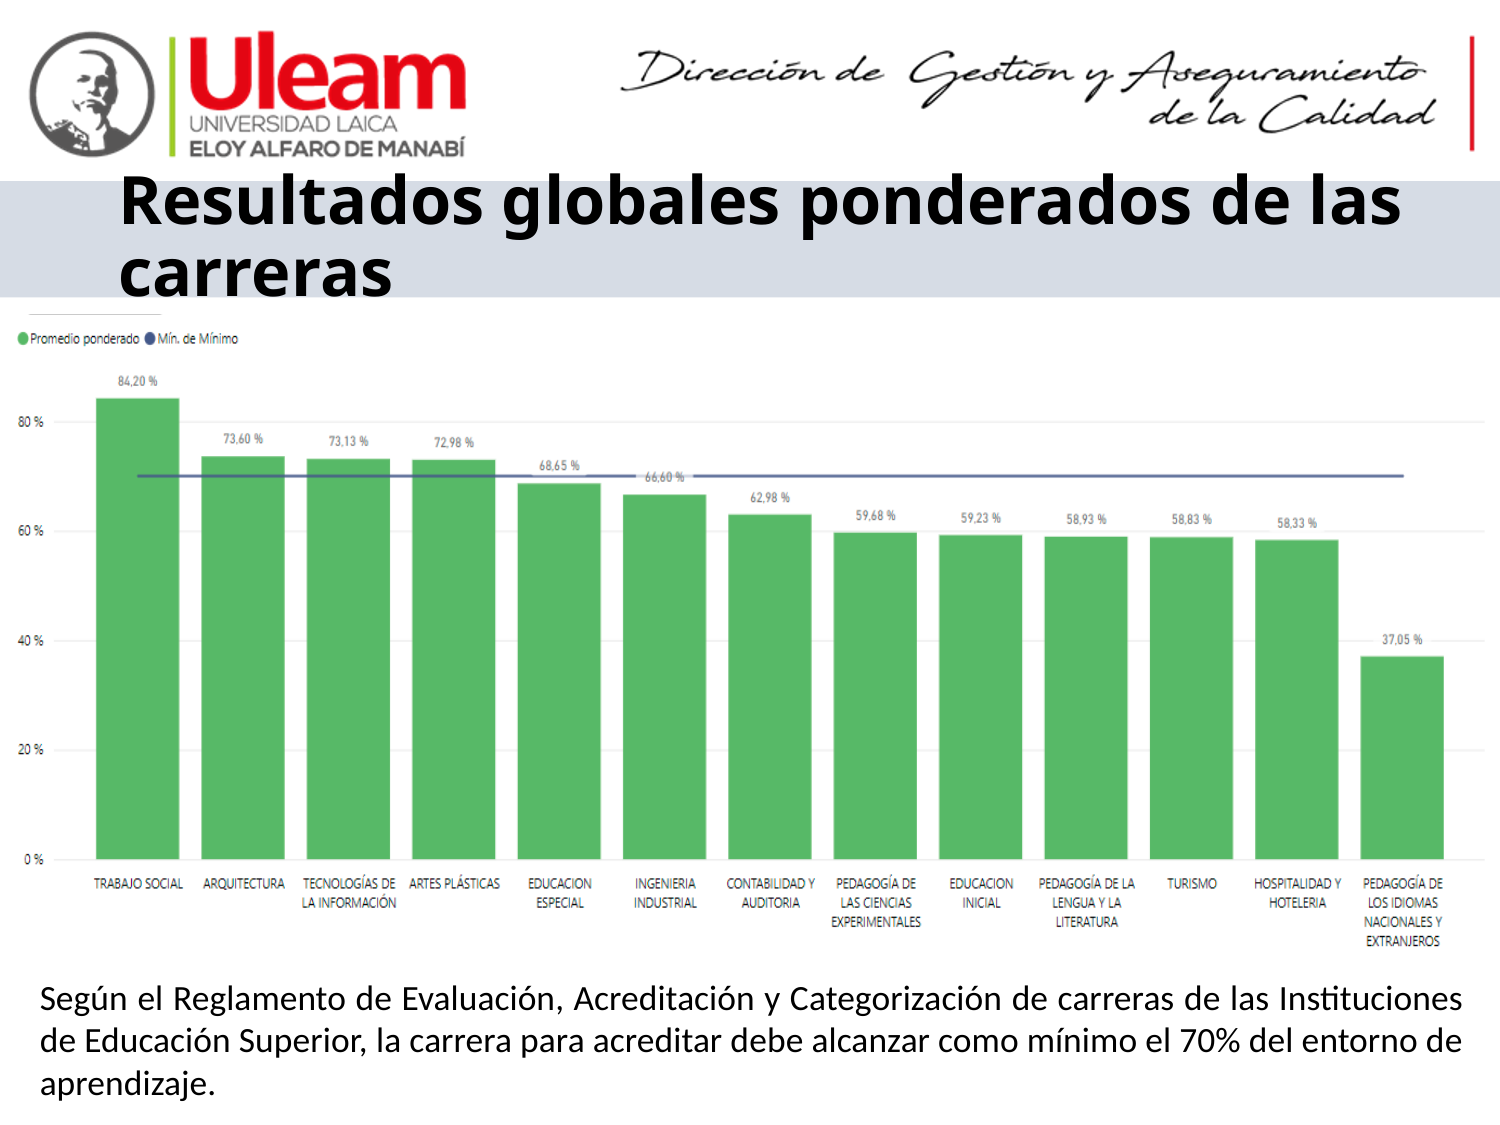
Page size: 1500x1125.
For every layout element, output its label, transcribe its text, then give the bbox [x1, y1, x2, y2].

picture [0, 0, 1500, 181]
picture [0, 298, 1500, 1125]
title Resultados globales ponderados de las carreras [0, 181, 1500, 298]
text_box Según el Reglamento de Evaluación, Acreditación y Categorización de carreras de las Instituciones de Educación Superior, la carrera para acreditar debe alcanzar como mínimo el 70% del entorno de aprendizaje. [24, 967, 1480, 1110]
